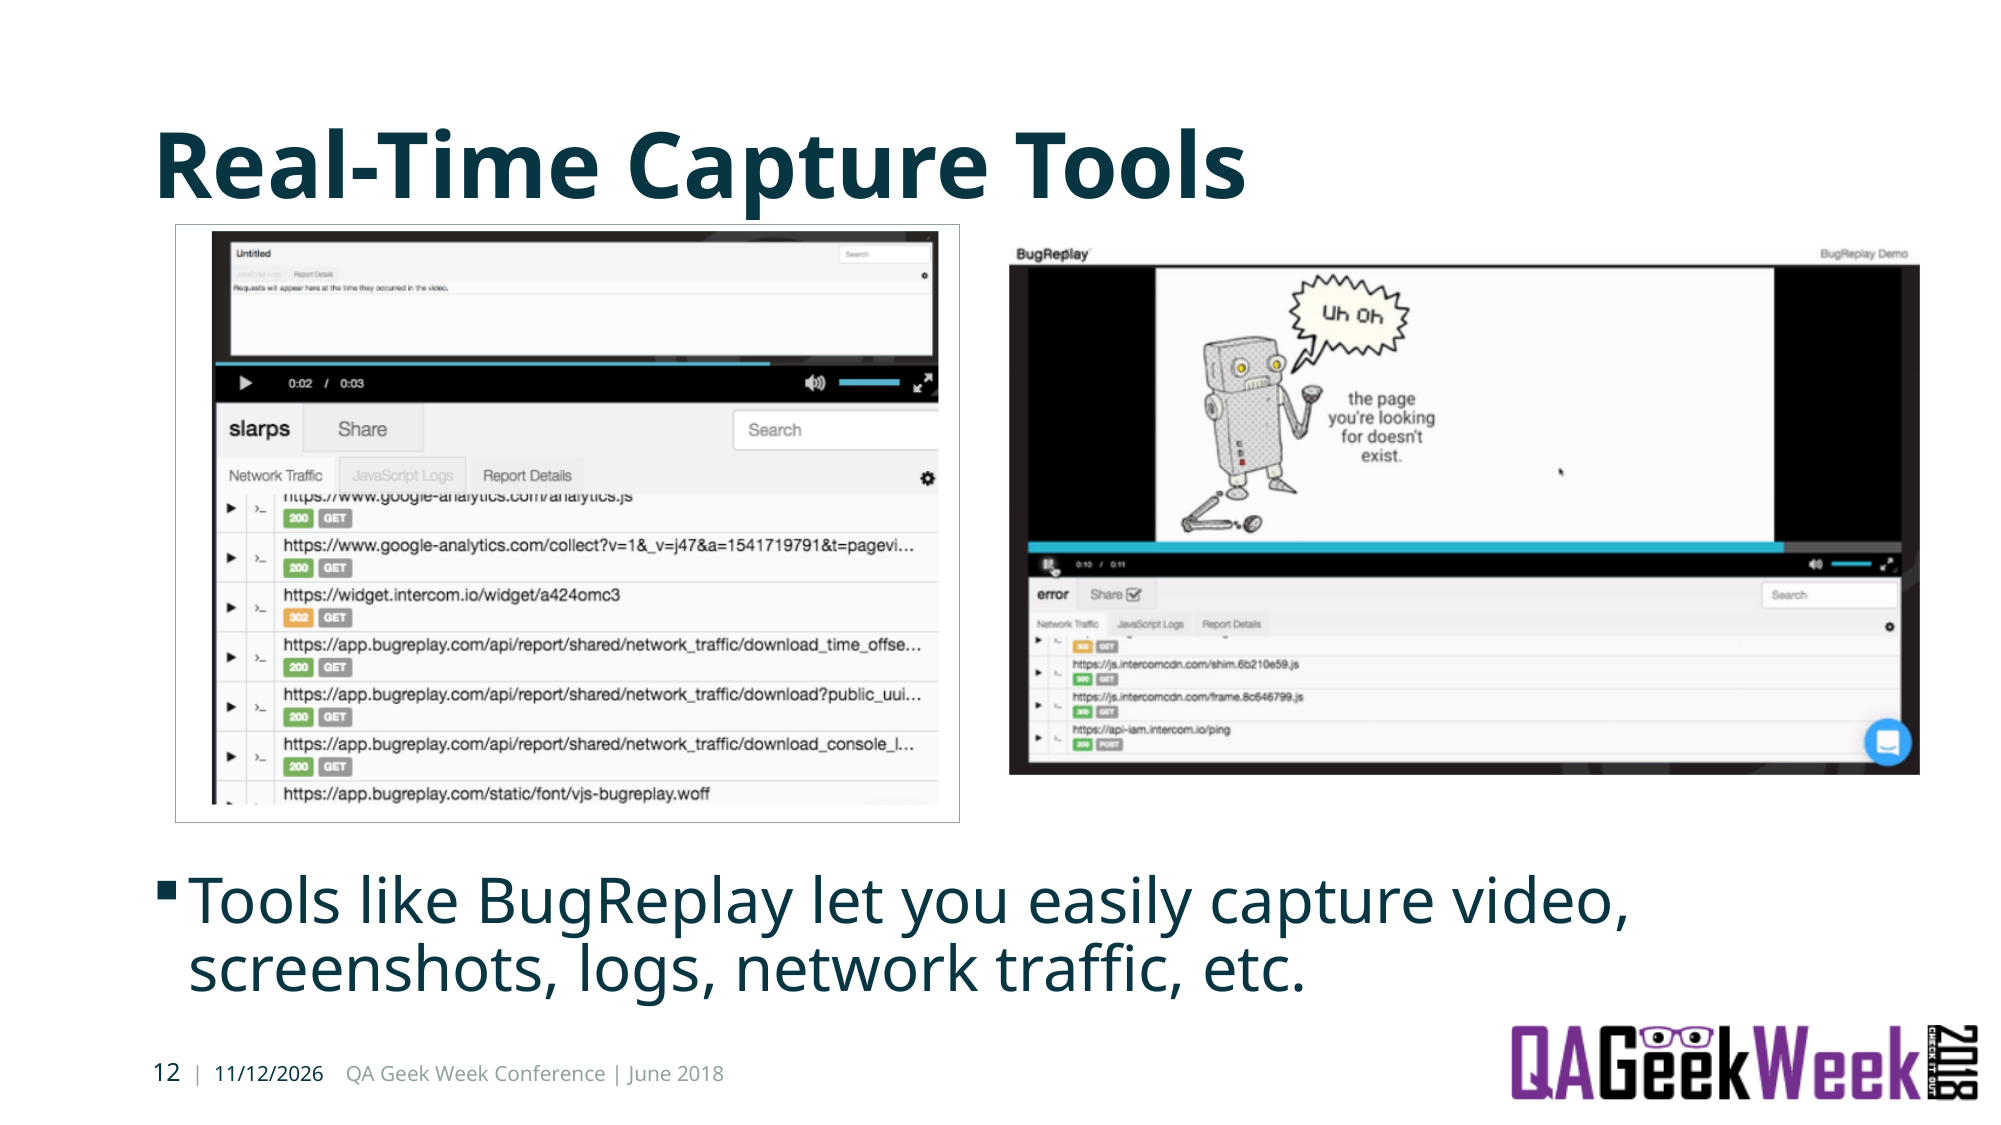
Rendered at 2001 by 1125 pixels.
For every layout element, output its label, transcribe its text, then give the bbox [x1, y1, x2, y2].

picture [1616, 1029, 1985, 1111]
picture [984, 209, 1971, 810]
picture [175, 224, 960, 824]
title Real-Time Capture Tools [137, 59, 1863, 278]
text_box Tools like BugReplay let you easily capture video, screenshots, logs, network traffic, etc. [137, 861, 1863, 1014]
